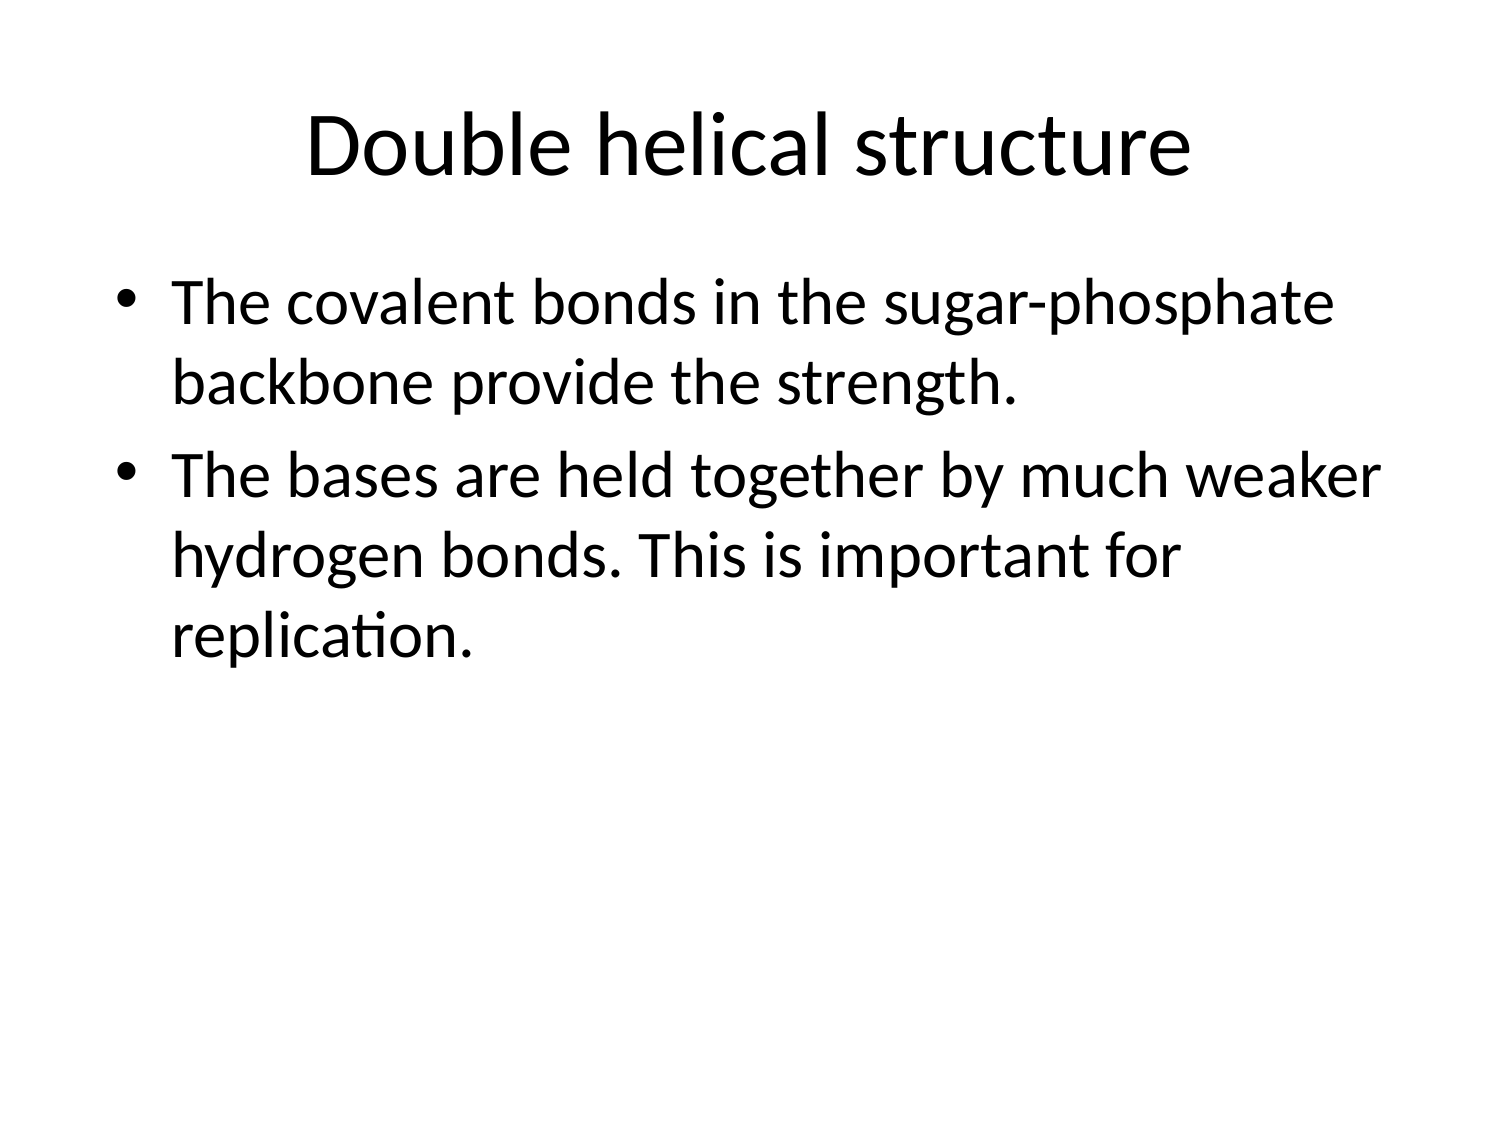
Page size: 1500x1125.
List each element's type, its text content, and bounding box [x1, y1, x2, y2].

title Double helical structure [75, 45, 1425, 233]
list The covalent bonds in the sugar-phosphate backbone provide the strength. The bases are held together by much weaker hydrogen bonds. This is important for replication. [99, 249, 1450, 993]
